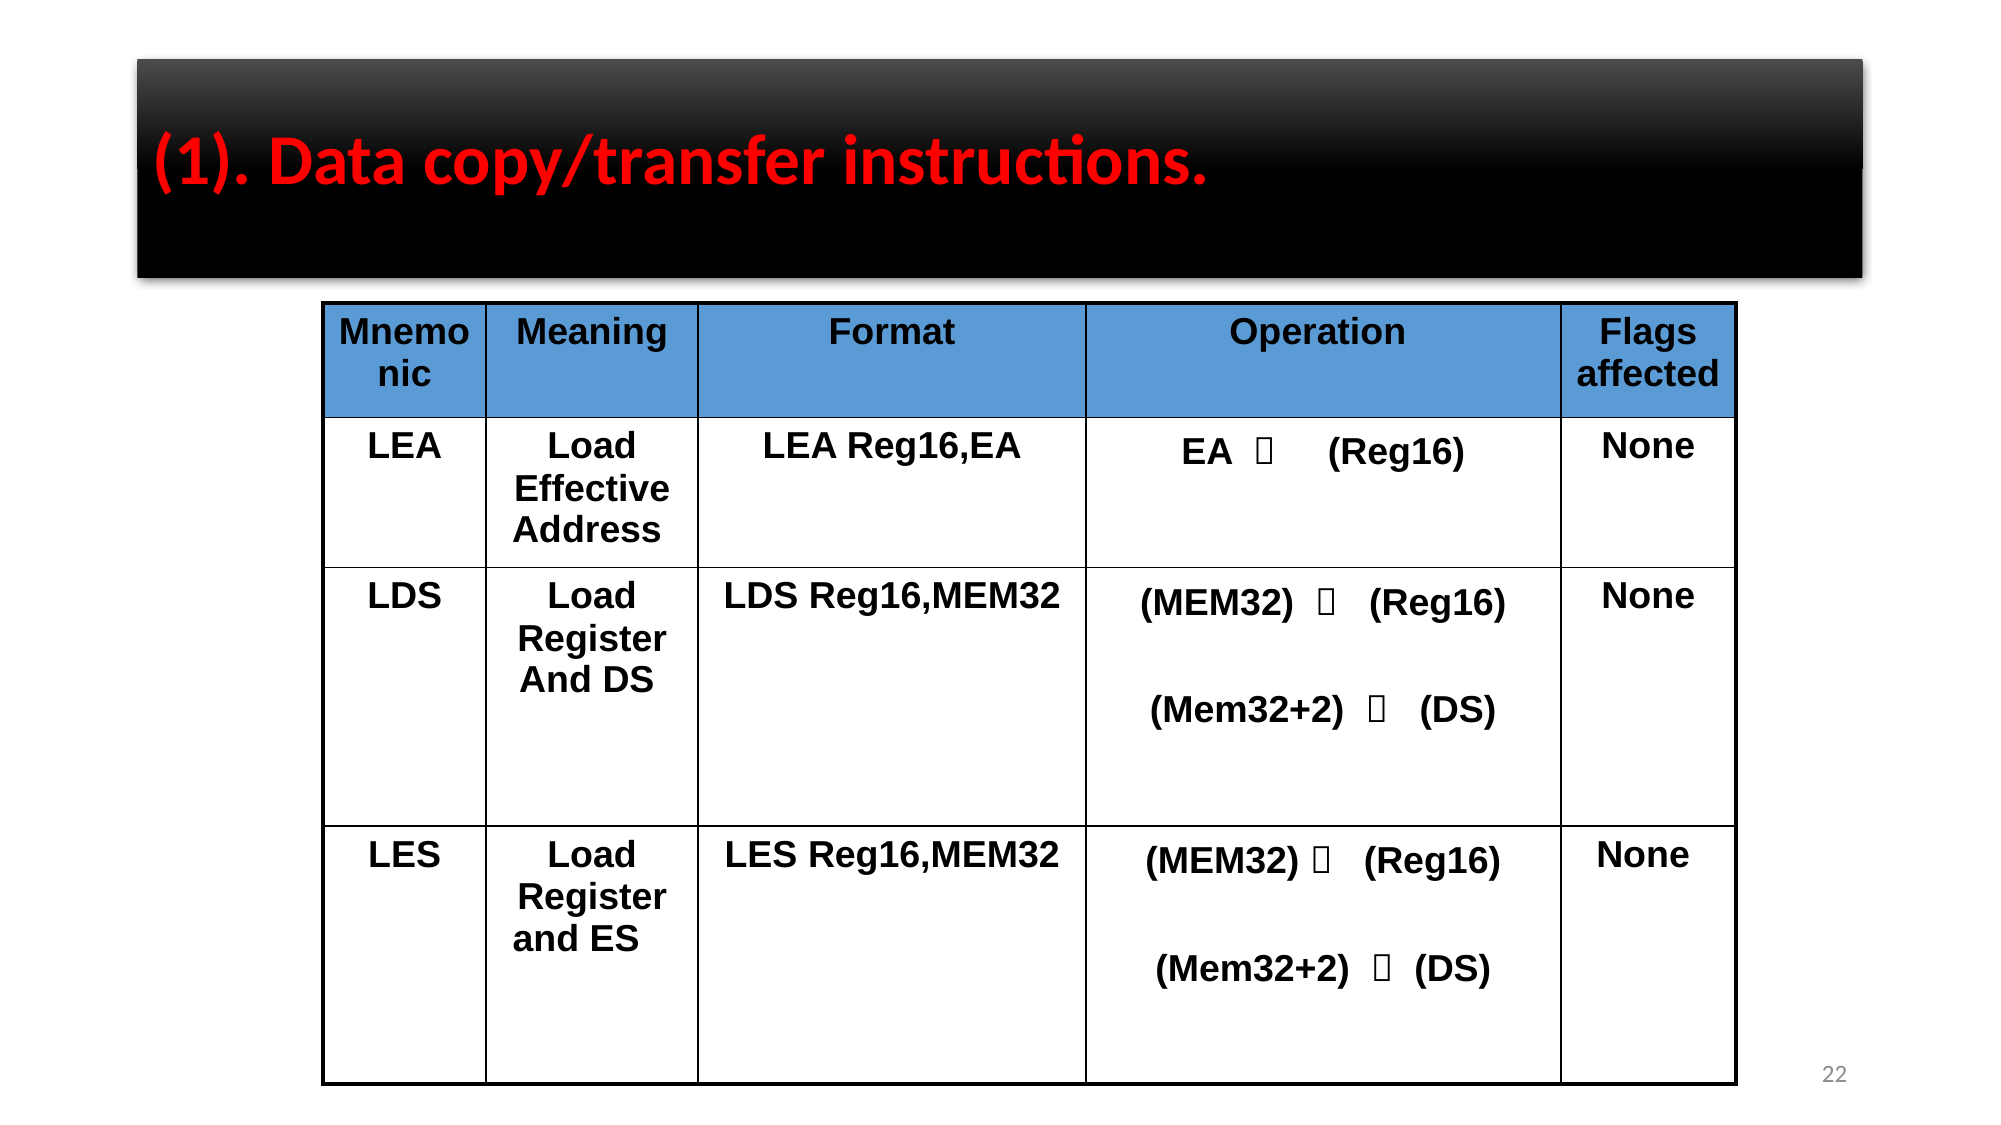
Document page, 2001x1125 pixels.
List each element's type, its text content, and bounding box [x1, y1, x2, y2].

table_cell LDS Reg16,MEM32 [699, 568, 1085, 825]
table_cell EA  (Reg16) [1087, 418, 1560, 567]
table_cell None [1562, 827, 1734, 1082]
table_header Flags affected [1562, 305, 1734, 417]
table_header Format [699, 305, 1085, 417]
table_cell (MEM32)  (Reg16) (Mem32+2)  (DS) [1087, 827, 1560, 1082]
table_cell (MEM32)  (Reg16) (Mem32+2)  (DS) [1087, 568, 1560, 825]
table_cell Load Effective Address [487, 418, 697, 567]
table_cell LEA Reg16,EA [699, 418, 1085, 567]
table_header Mnemonic [325, 305, 485, 417]
table_cell None [1562, 418, 1734, 567]
table_cell Load Register And DS [487, 568, 697, 825]
table_header Operation [1087, 305, 1560, 417]
table_cell None [1562, 568, 1734, 825]
table_cell LEA [325, 418, 485, 567]
slide_number 22 [1412, 1042, 1863, 1103]
table_cell LES Reg16,MEM32 [699, 827, 1085, 1082]
title (1). Data copy/transfer instructions. [137, 59, 1863, 278]
table_cell LES [325, 827, 485, 1082]
table_cell Load Register and ES [487, 827, 697, 1082]
table_header Meaning [487, 305, 697, 417]
table_cell LDS [325, 568, 485, 825]
